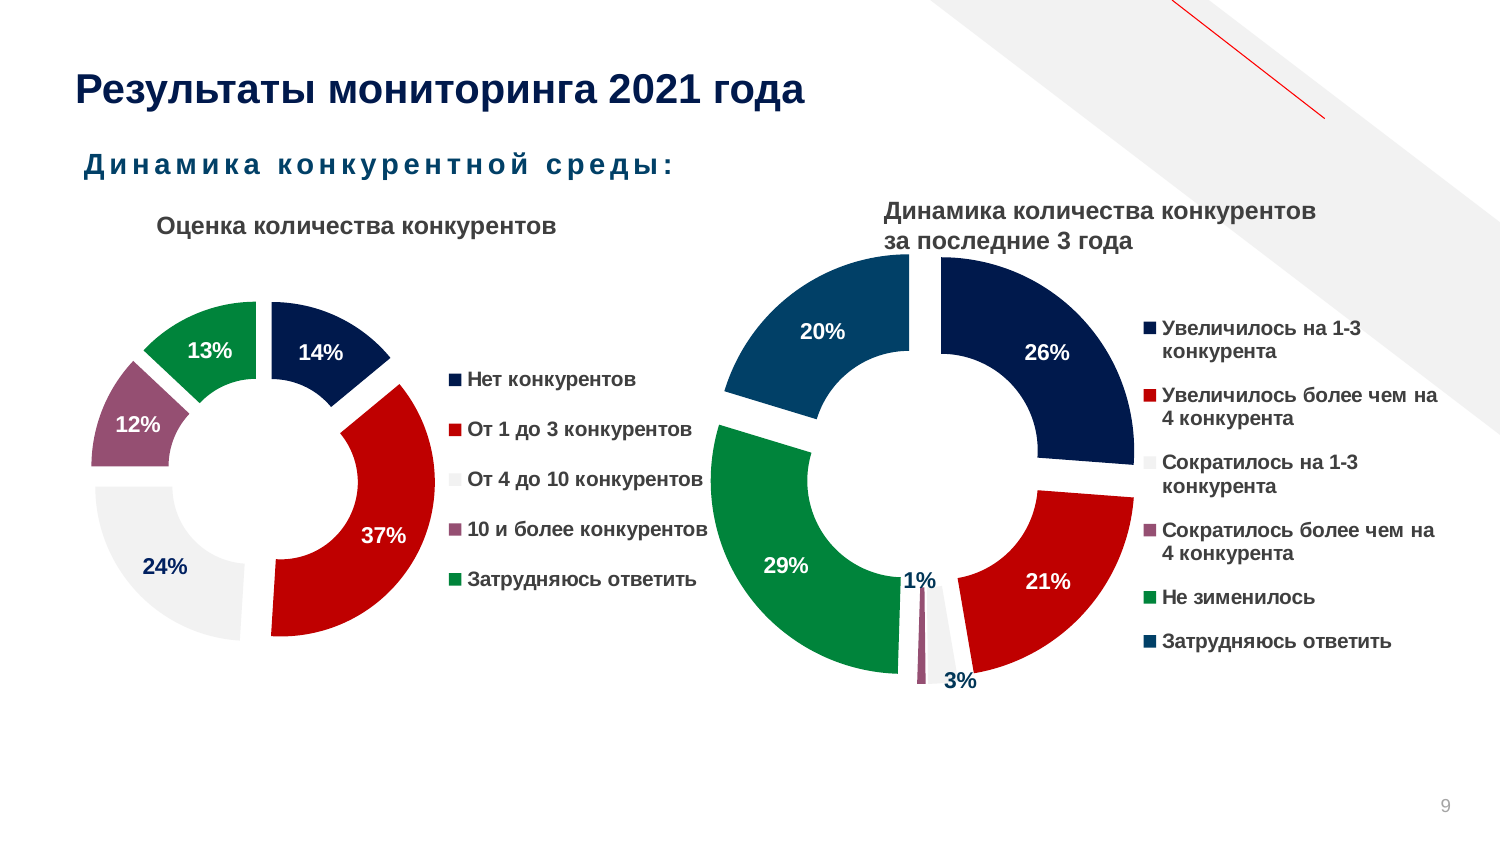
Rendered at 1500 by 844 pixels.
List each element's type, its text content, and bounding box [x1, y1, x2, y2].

text_box Динамика количества конкурентов за последние 3 года [872, 188, 1335, 223]
slide_number 9 [1371, 782, 1463, 827]
chart [46, 224, 1476, 709]
text_box Оценка количества конкурентов [141, 202, 573, 237]
text_box Результаты мониторинга 2021 года [64, 57, 850, 113]
text_box Динамика конкурентной среды: [69, 138, 689, 189]
